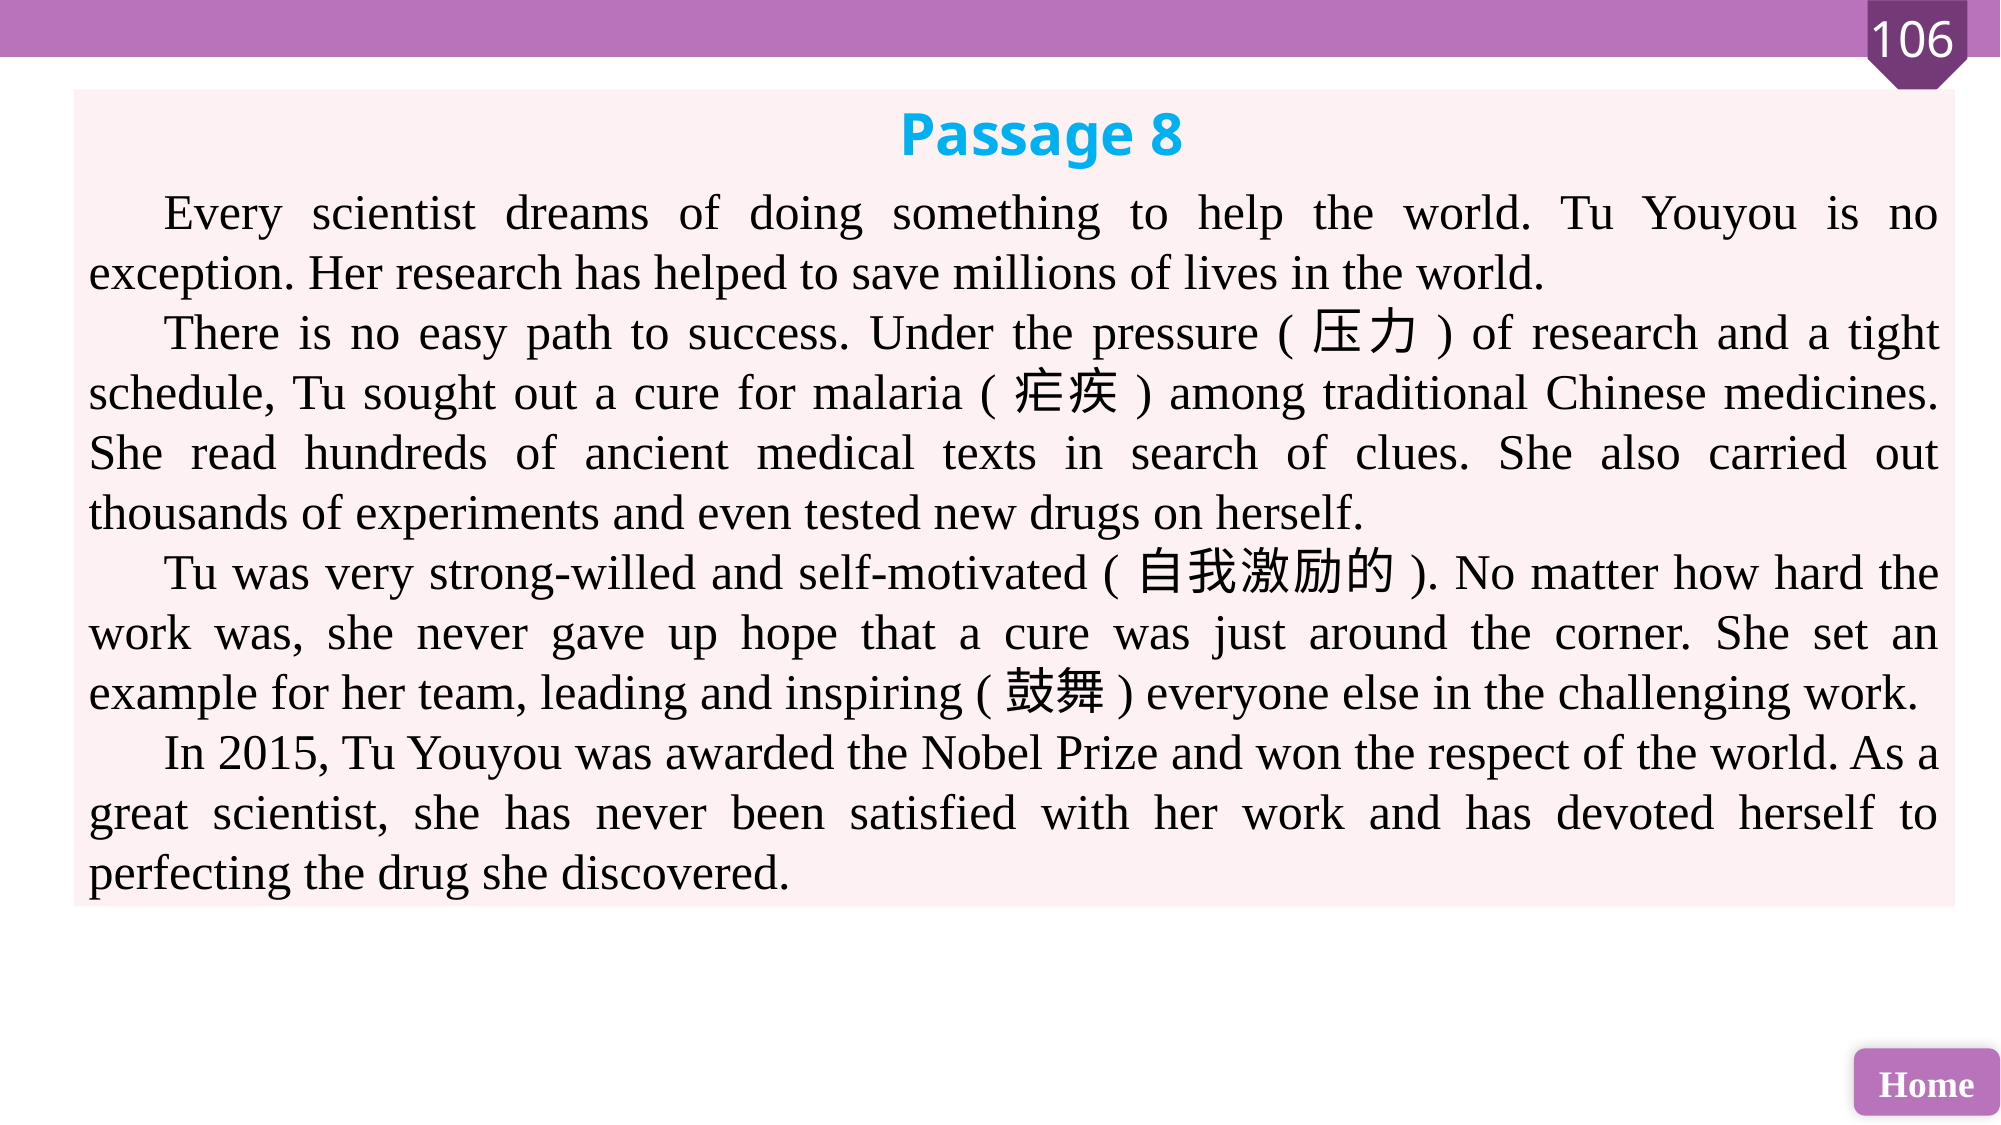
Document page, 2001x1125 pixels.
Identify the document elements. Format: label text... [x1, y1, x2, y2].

text_box Passage 8 Every scientist dreams of doing something to help the world. Tu Youyou is no exception. Her research has helped to save millions of lives in the world. There is no easy path to success. Under the pressure (压力) of research and a tight schedule, Tu sought out a cure for malaria (疟疾) among traditional Chinese medicines. She read hundreds of ancient medical texts in search of clues. She also carried out thousands of experiments and even tested new drugs on herself. Tu was very strong-willed and self-motivated (自我激励的). No matter how hard the work was, she never gave up hope that a cure was just around the corner. She set an example for her team, leading and inspiring (鼓舞) everyone else in the challenging work. In 2015, Tu Youyou was awarded the Nobel Prize and won the respect of the world. As a great scientist, she has never been satisfied with her work and has devoted herself to perfecting the drug she discovered. [73, 89, 1955, 907]
